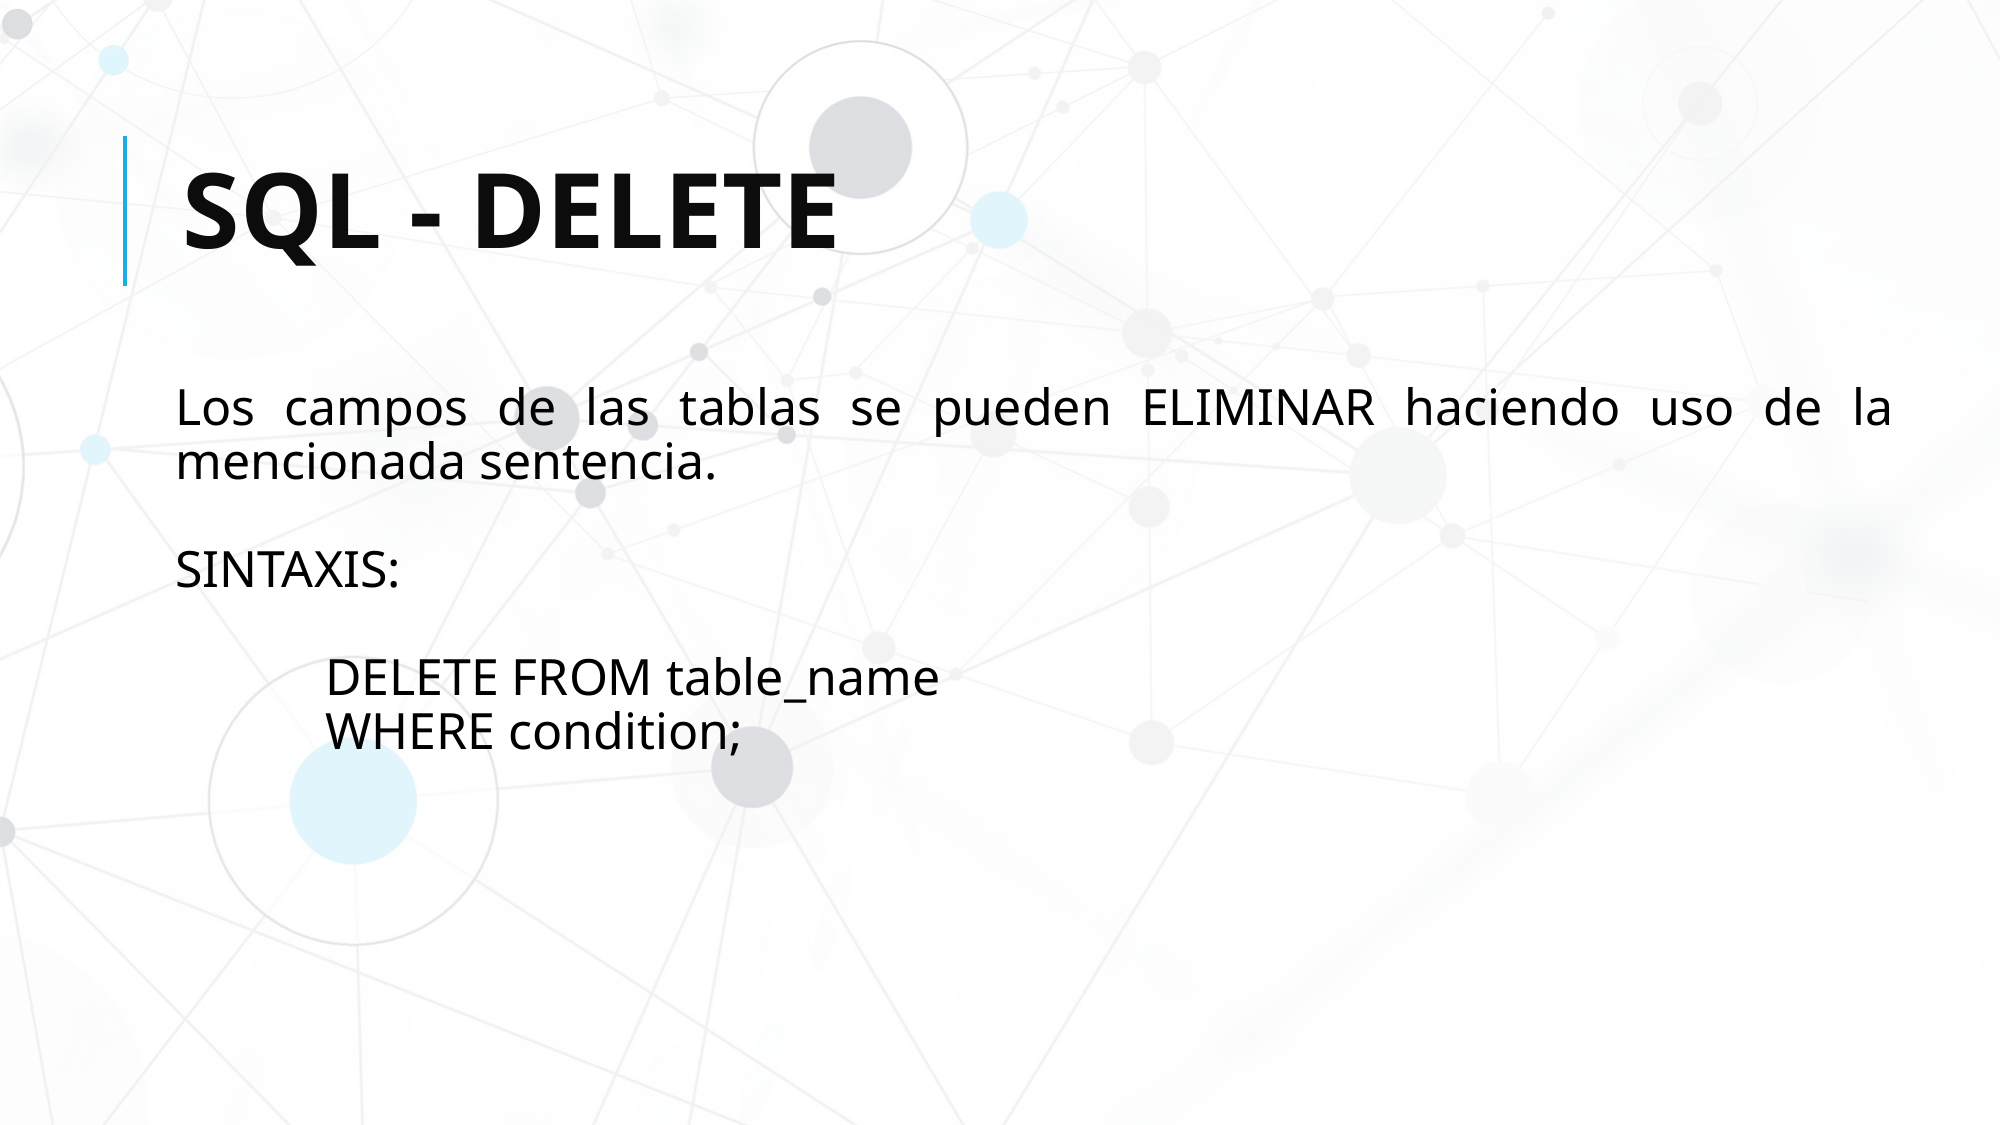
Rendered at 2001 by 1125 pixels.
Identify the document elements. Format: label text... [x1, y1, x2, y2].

list Los campos de las tablas se pueden ELIMINAR haciendo uso de la mencionada sentencia. SINTAXIS: DELETE FROM table_name WHERE condition; [168, 375, 1903, 1097]
title SQL - DELETE [168, 96, 1763, 342]
